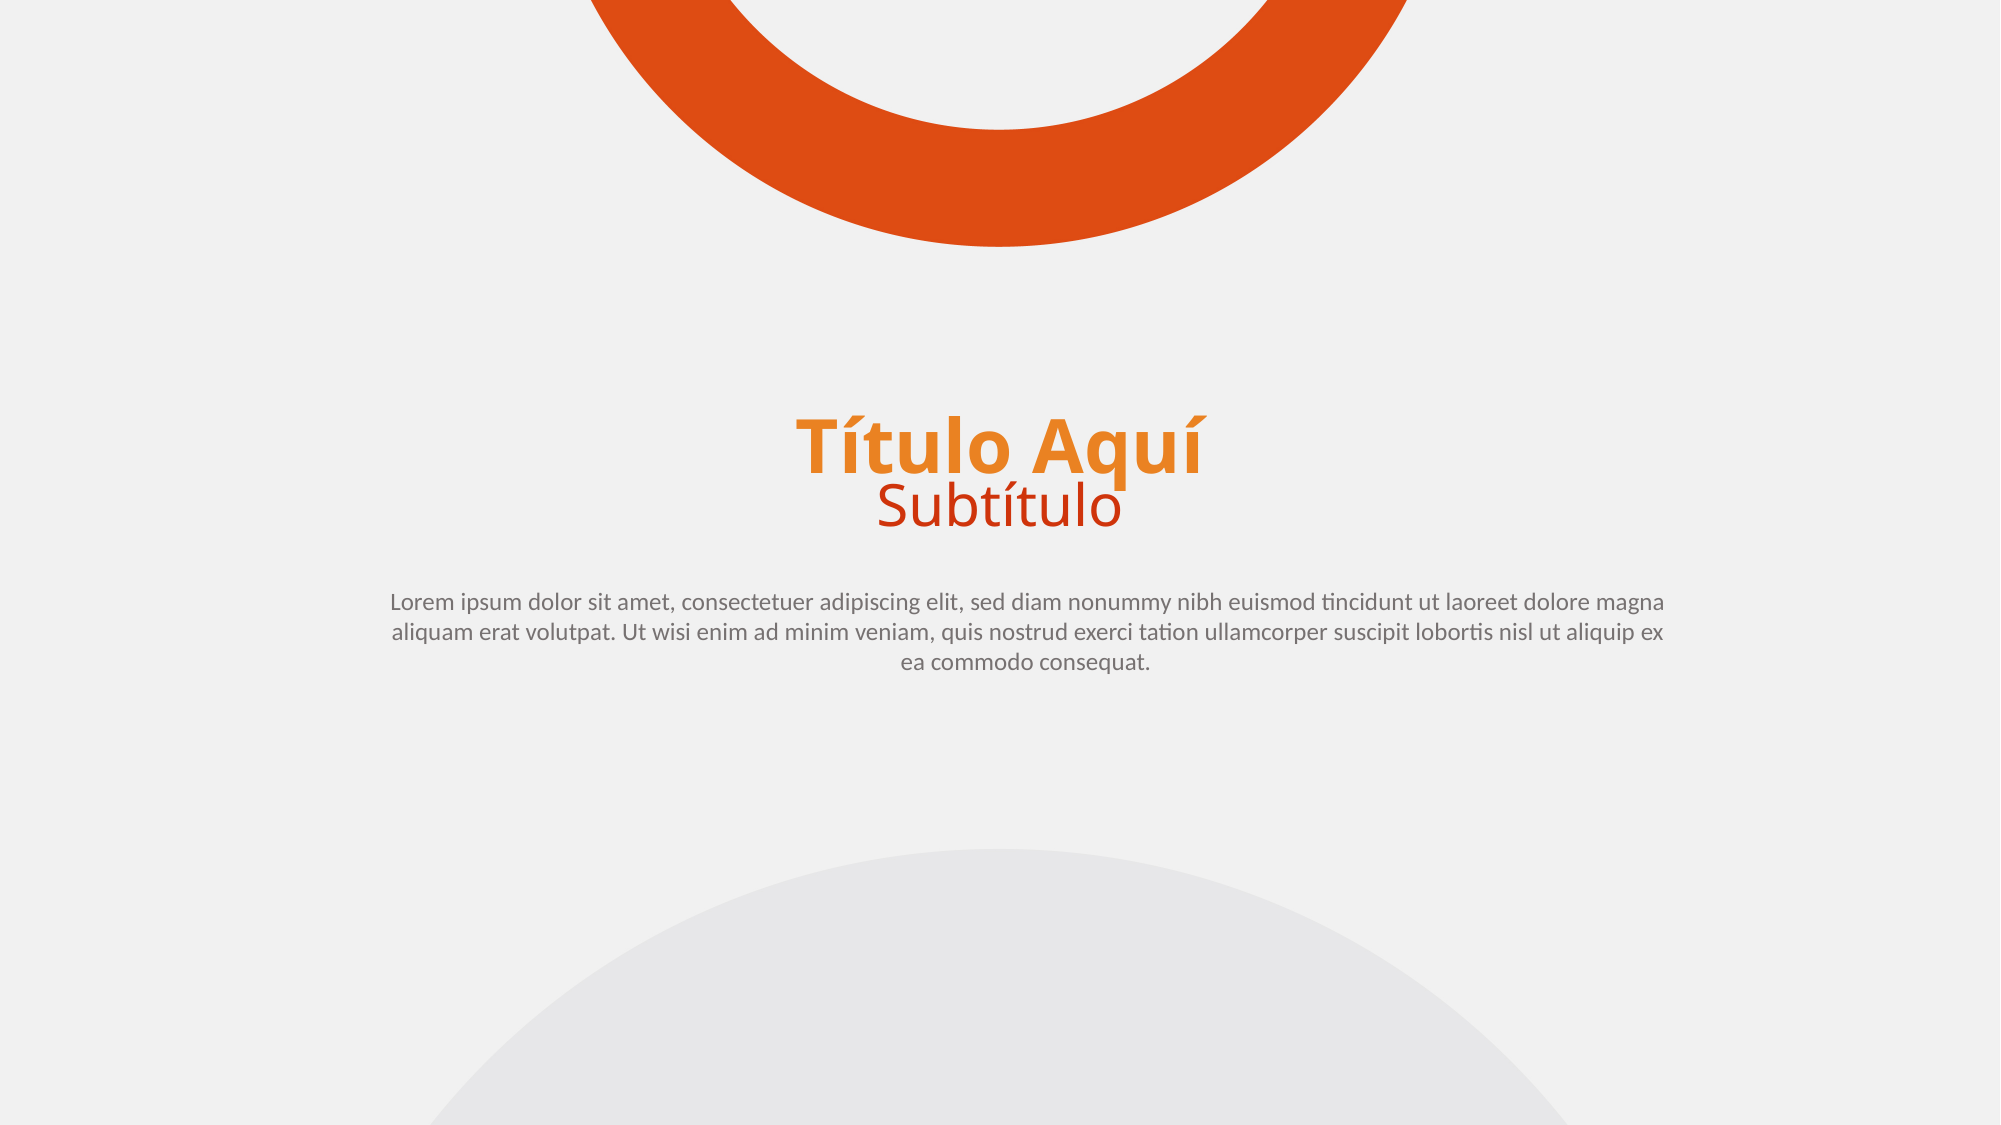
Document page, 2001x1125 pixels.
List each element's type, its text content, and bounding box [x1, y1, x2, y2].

picture [0, 0, 2000, 1125]
text_box Subtítulo [687, 460, 1313, 546]
text_box Título Aquí [687, 391, 1313, 460]
text_box Lorem ipsum dolor sit amet, consectetuer adipiscing elit, sed diam nonummy nibh euismod tincidunt ut laoreet dolore magna aliquam erat volutpat. Ut wisi enim ad minim veniam, quis nostrud exerci tation ullamcorper suscipit lobortis nisl ut aliquip ex ea commodo consequat. [368, 578, 1690, 683]
